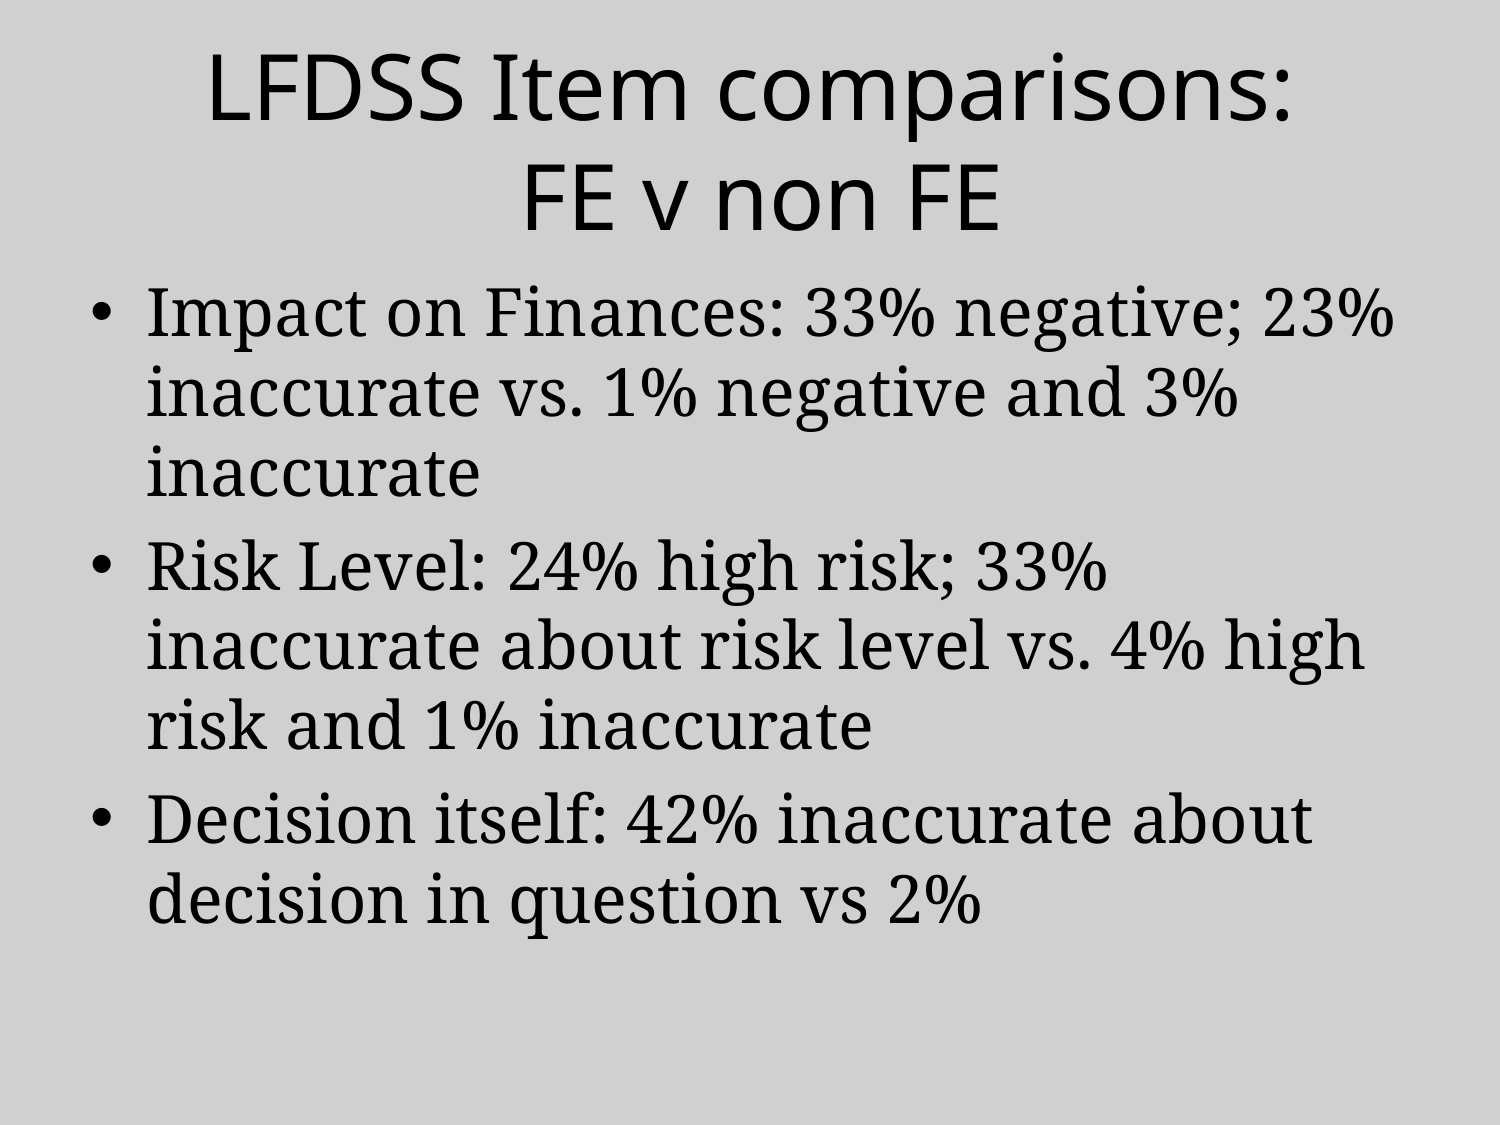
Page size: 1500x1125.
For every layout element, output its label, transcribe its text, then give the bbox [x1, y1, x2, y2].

list Impact on Finances: 33% negative; 23% inaccurate vs. 1% negative and 3% inaccurate Risk Level: 24% high risk; 33% inaccurate about risk level vs. 4% high risk and 1% inaccurate Decision itself: 42% inaccurate about decision in question vs 2% [75, 262, 1425, 1005]
title LFDSS Item comparisons: FE v non FE [75, 45, 1425, 233]
